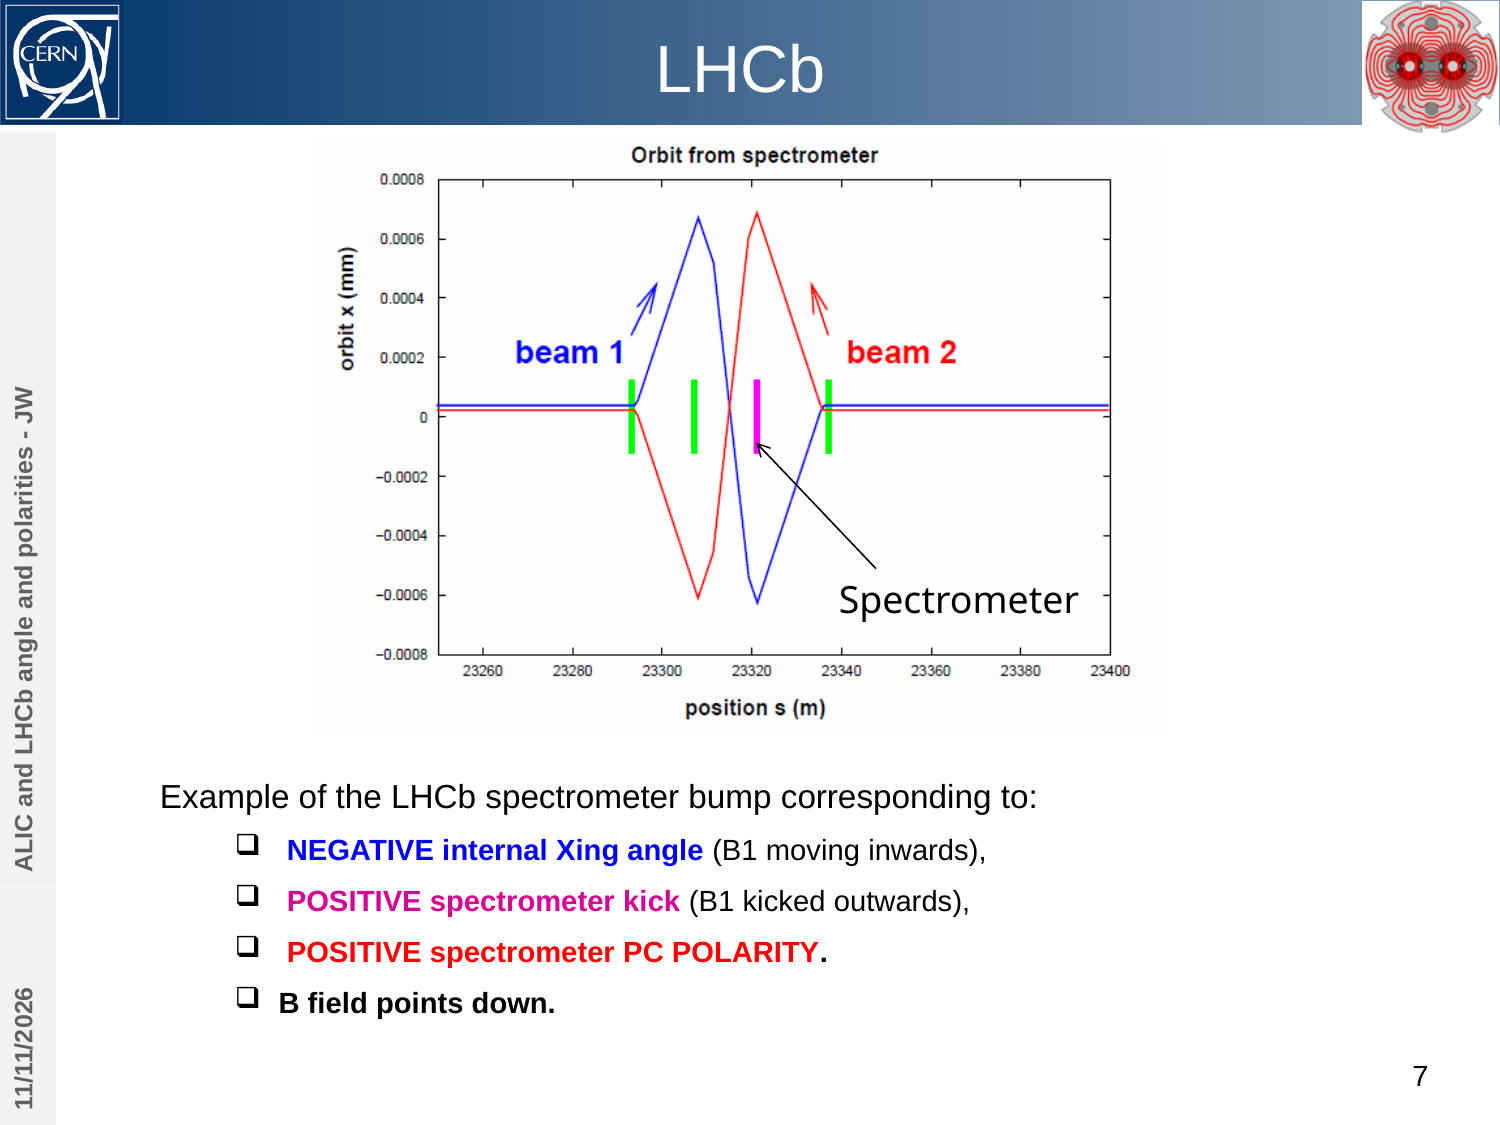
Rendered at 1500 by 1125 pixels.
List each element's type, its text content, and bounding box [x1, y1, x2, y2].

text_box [752, 445, 880, 566]
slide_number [0, 888, 57, 1125]
title LHCb [131, 0, 1351, 132]
footer ALIC and LHCb angle and polarities - JW [0, 131, 57, 888]
picture [308, 140, 1167, 733]
text_box Example of the LHCb spectrometer bump corresponding to: NEGATIVE internal Xing angle (B1 moving inwards), POSITIVE spectrometer kick (B1 kicked outwards), POSITIVE spectrometer PC POLARITY. B field points down. [145, 764, 1431, 1027]
slide_number 7 [1293, 1049, 1444, 1103]
picture [0, 0, 125, 125]
